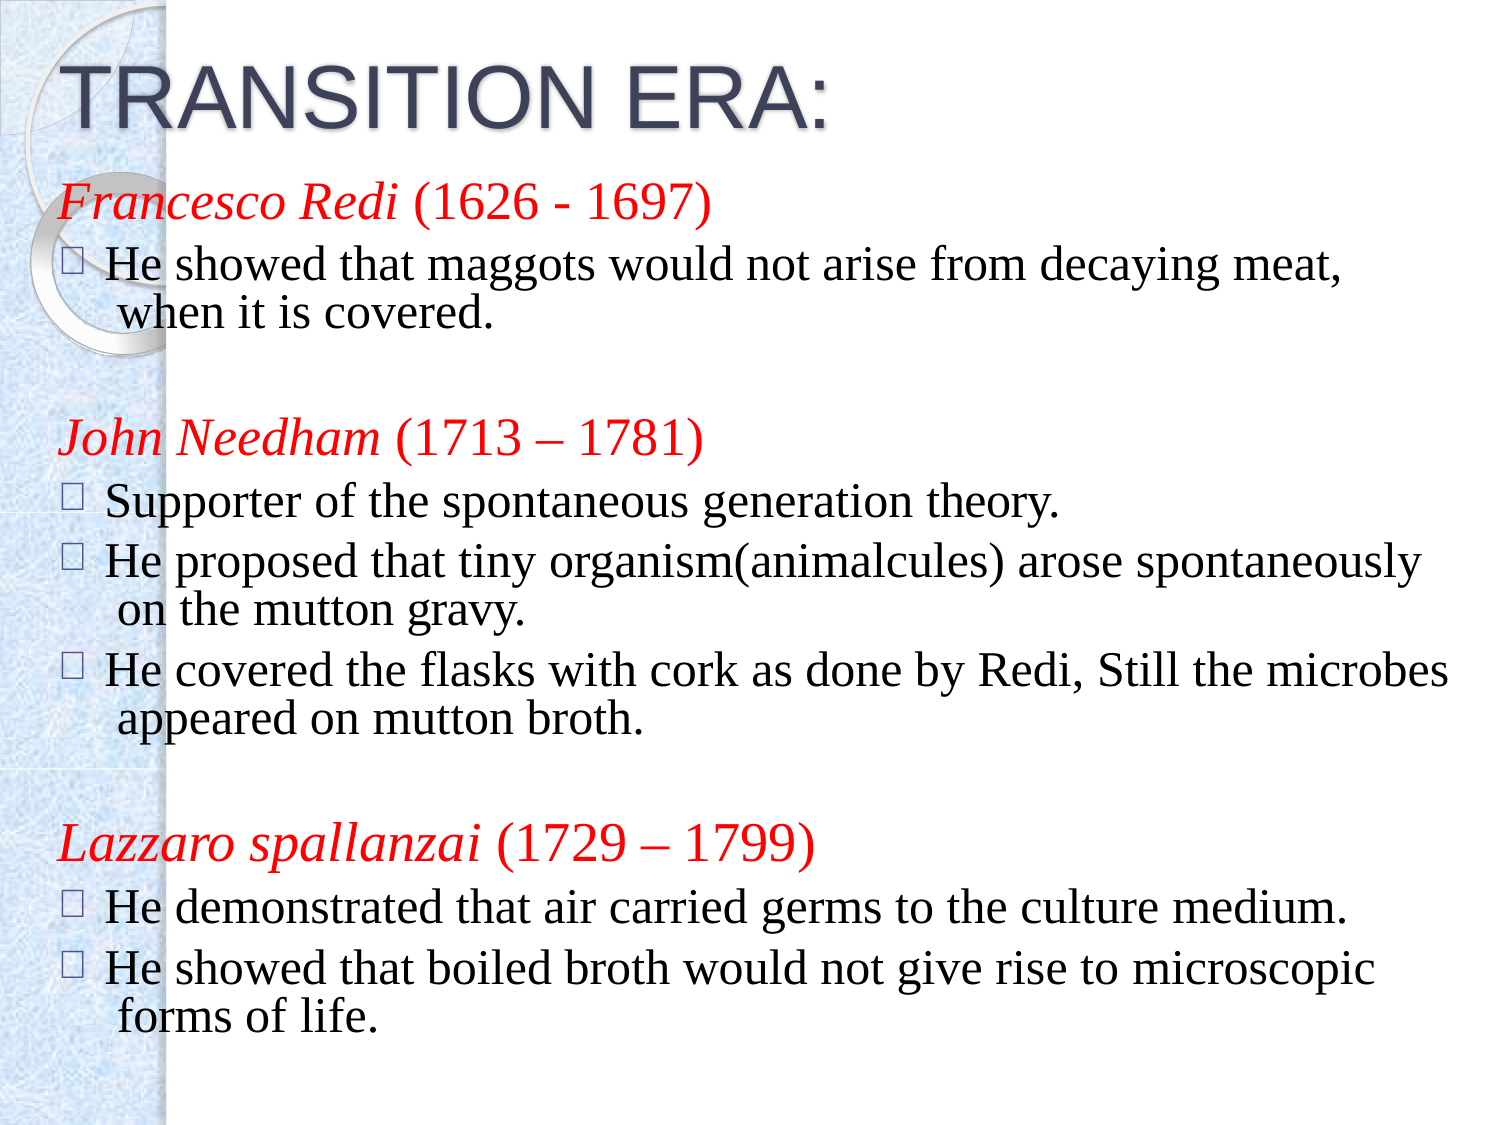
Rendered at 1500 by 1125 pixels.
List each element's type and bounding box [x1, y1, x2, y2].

text_box [0, 0, 1500, 1125]
